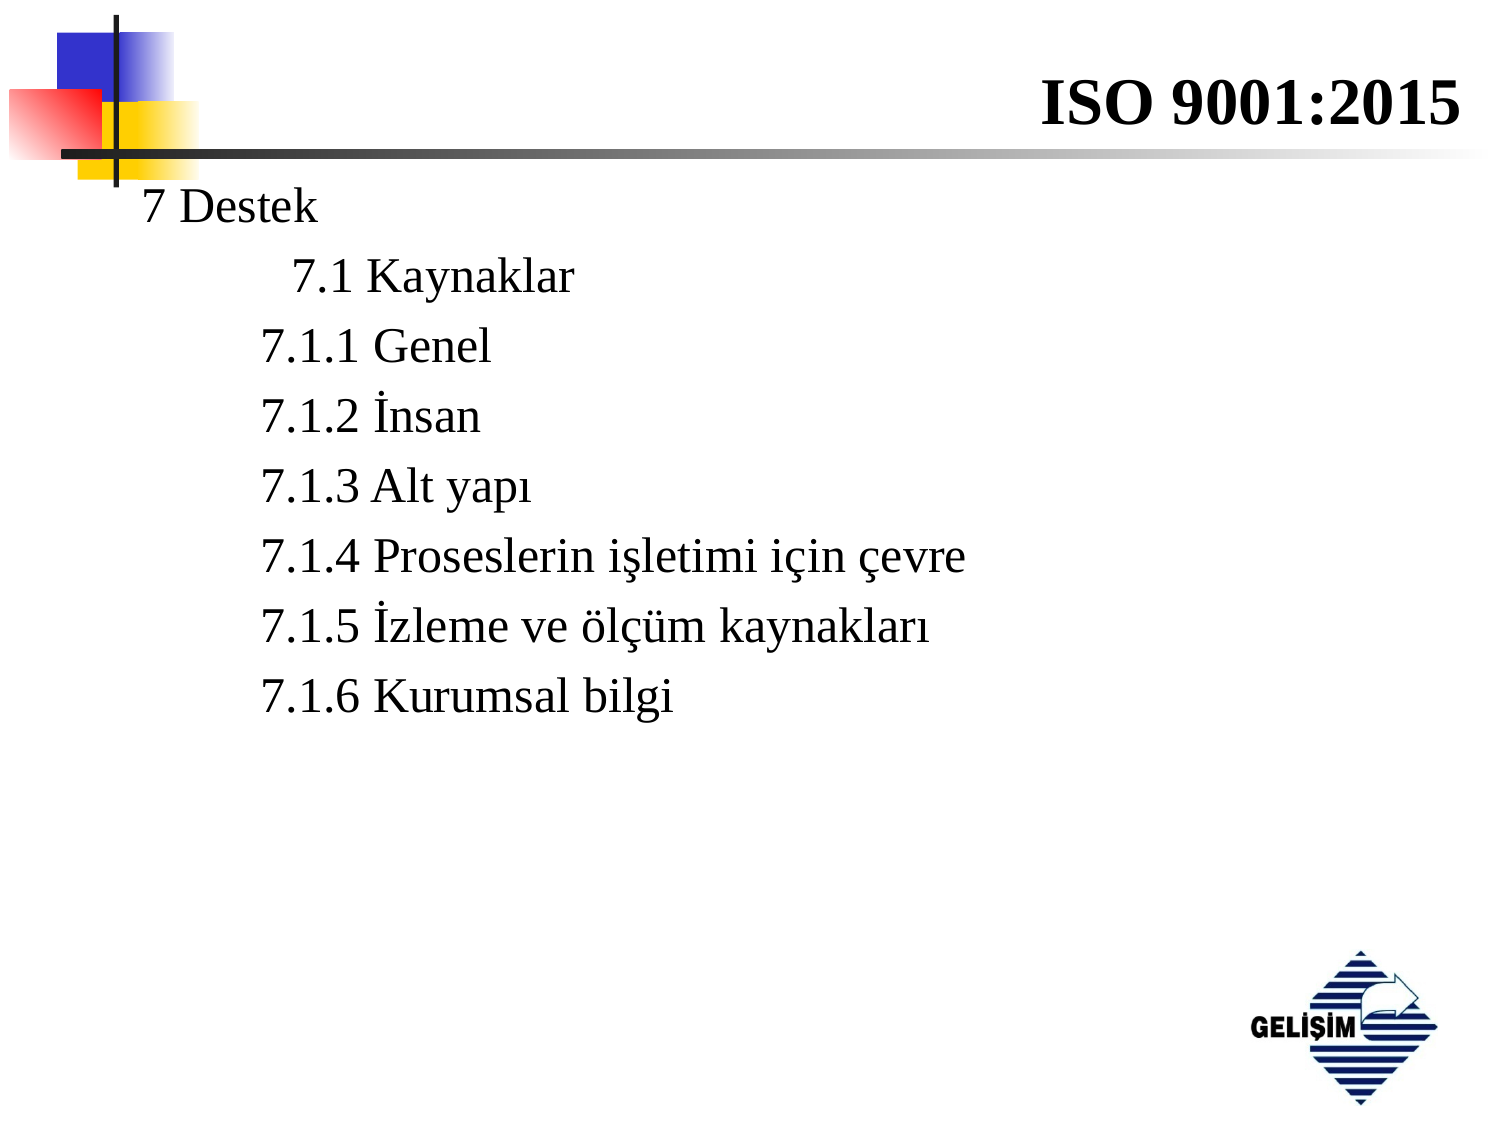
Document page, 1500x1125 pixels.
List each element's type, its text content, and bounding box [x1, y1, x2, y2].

list 7 Destek 7.1 Kaynaklar 7.1.1 Genel 7.1.2 İnsan 7.1.3 Alt yapı 7.1.4 Proseslerin işletimi için çevre 7.1.5 İzleme ve ölçüm kaynakları 7.1.6 Kurumsal bilgi [126, 164, 1402, 840]
title ISO 9001:2015 [64, 34, 1478, 161]
picture [1250, 949, 1438, 1106]
